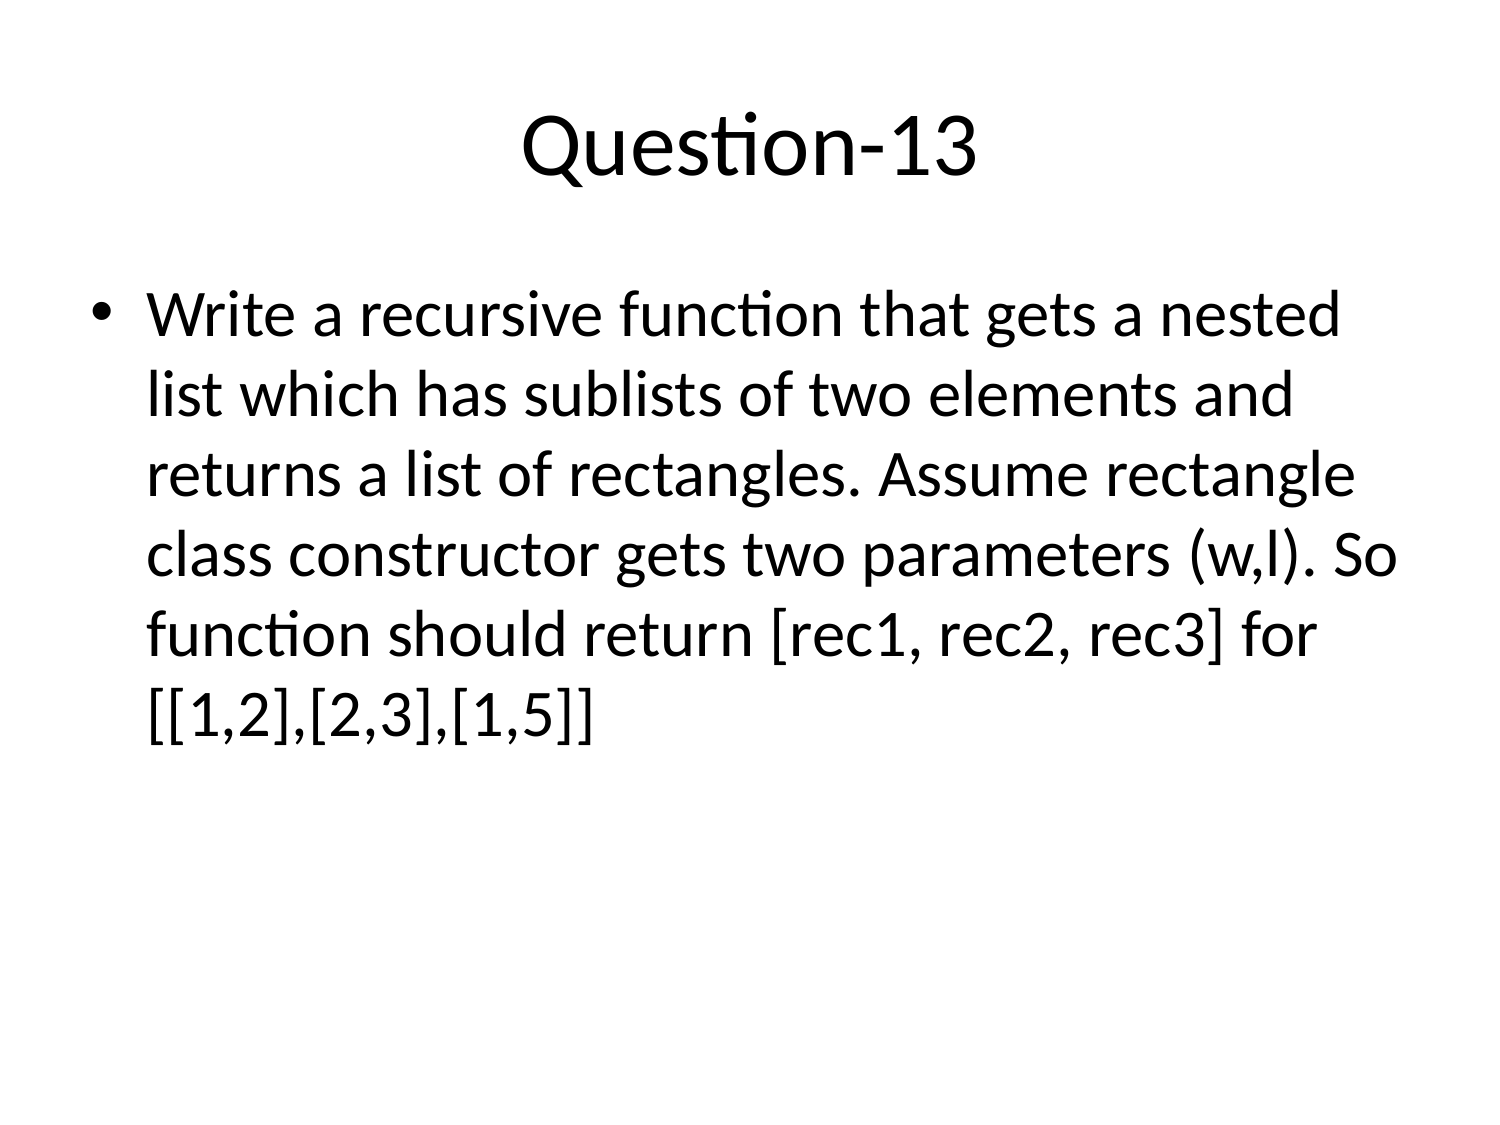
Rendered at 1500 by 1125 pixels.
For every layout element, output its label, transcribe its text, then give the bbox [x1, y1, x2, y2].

title Question-13 [75, 45, 1425, 233]
list Write a recursive function that gets a nested list which has sublists of two elements and returns a list of rectangles. Assume rectangle class constructor gets two parameters (w,l). So function should return [rec1, rec2, rec3] for [[1,2],[2,3],[1,5]] [75, 262, 1425, 1005]
